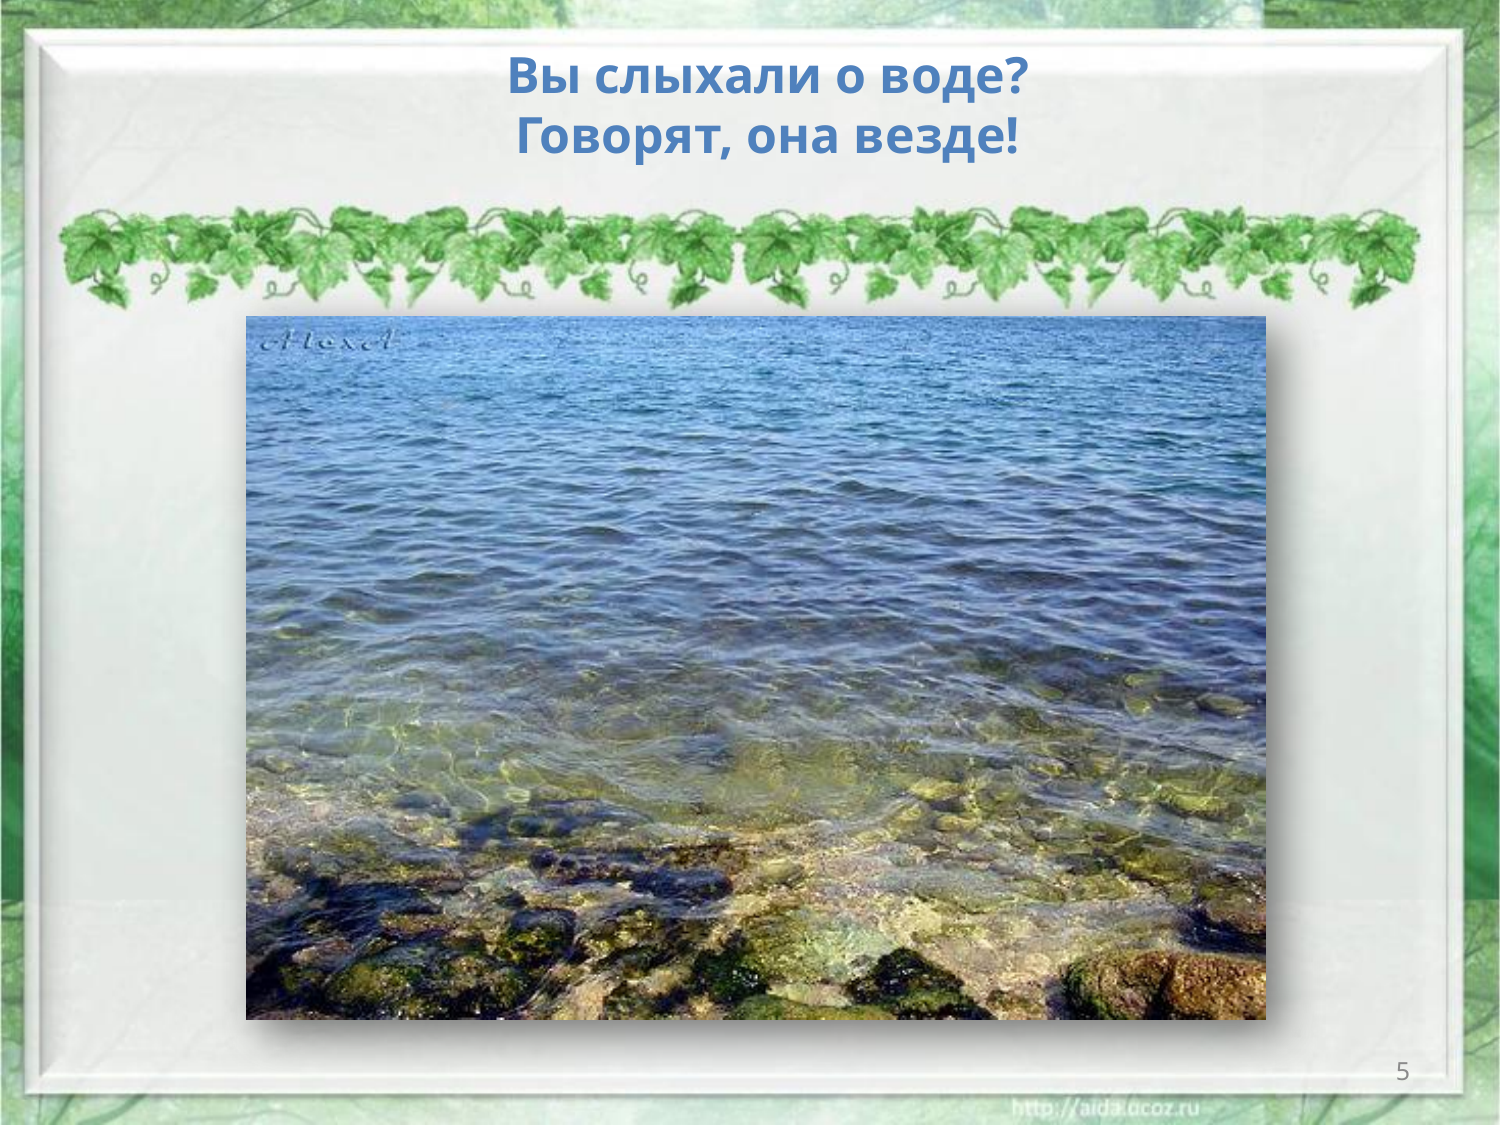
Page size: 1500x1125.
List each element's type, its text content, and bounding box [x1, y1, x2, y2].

title Вы слыхали о воде? Говорят, она везде! [269, 31, 1266, 236]
slide_number 5 [1074, 1042, 1425, 1103]
picture [0, 0, 1500, 1125]
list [245, 316, 1266, 1020]
